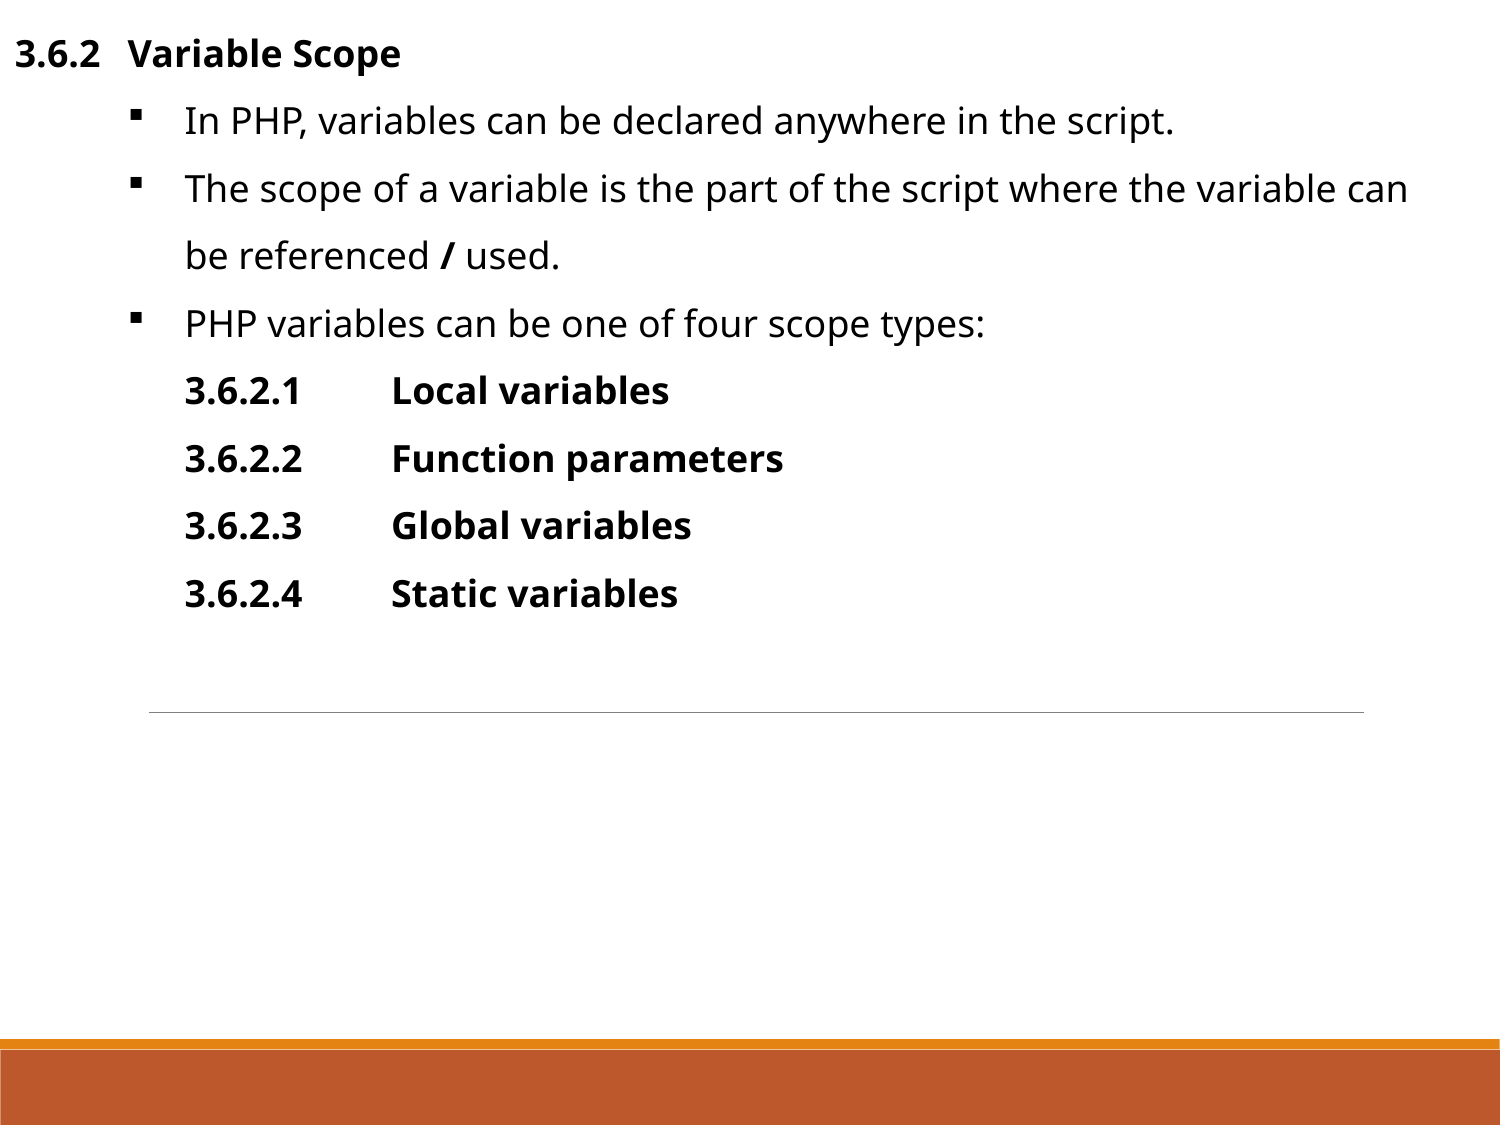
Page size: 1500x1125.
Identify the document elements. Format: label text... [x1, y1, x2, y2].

text_box 3.6.2 Variable Scope In PHP, variables can be declared anywhere in the script. The scope of a variable is the part of the script where the variable can be referenced / used. PHP variables can be one of four scope types: 3.6.2.1 Local variables 3.6.2.2 Function parameters 3.6.2.3 Global variables 3.6.2.4 Static variables [0, 0, 1425, 758]
